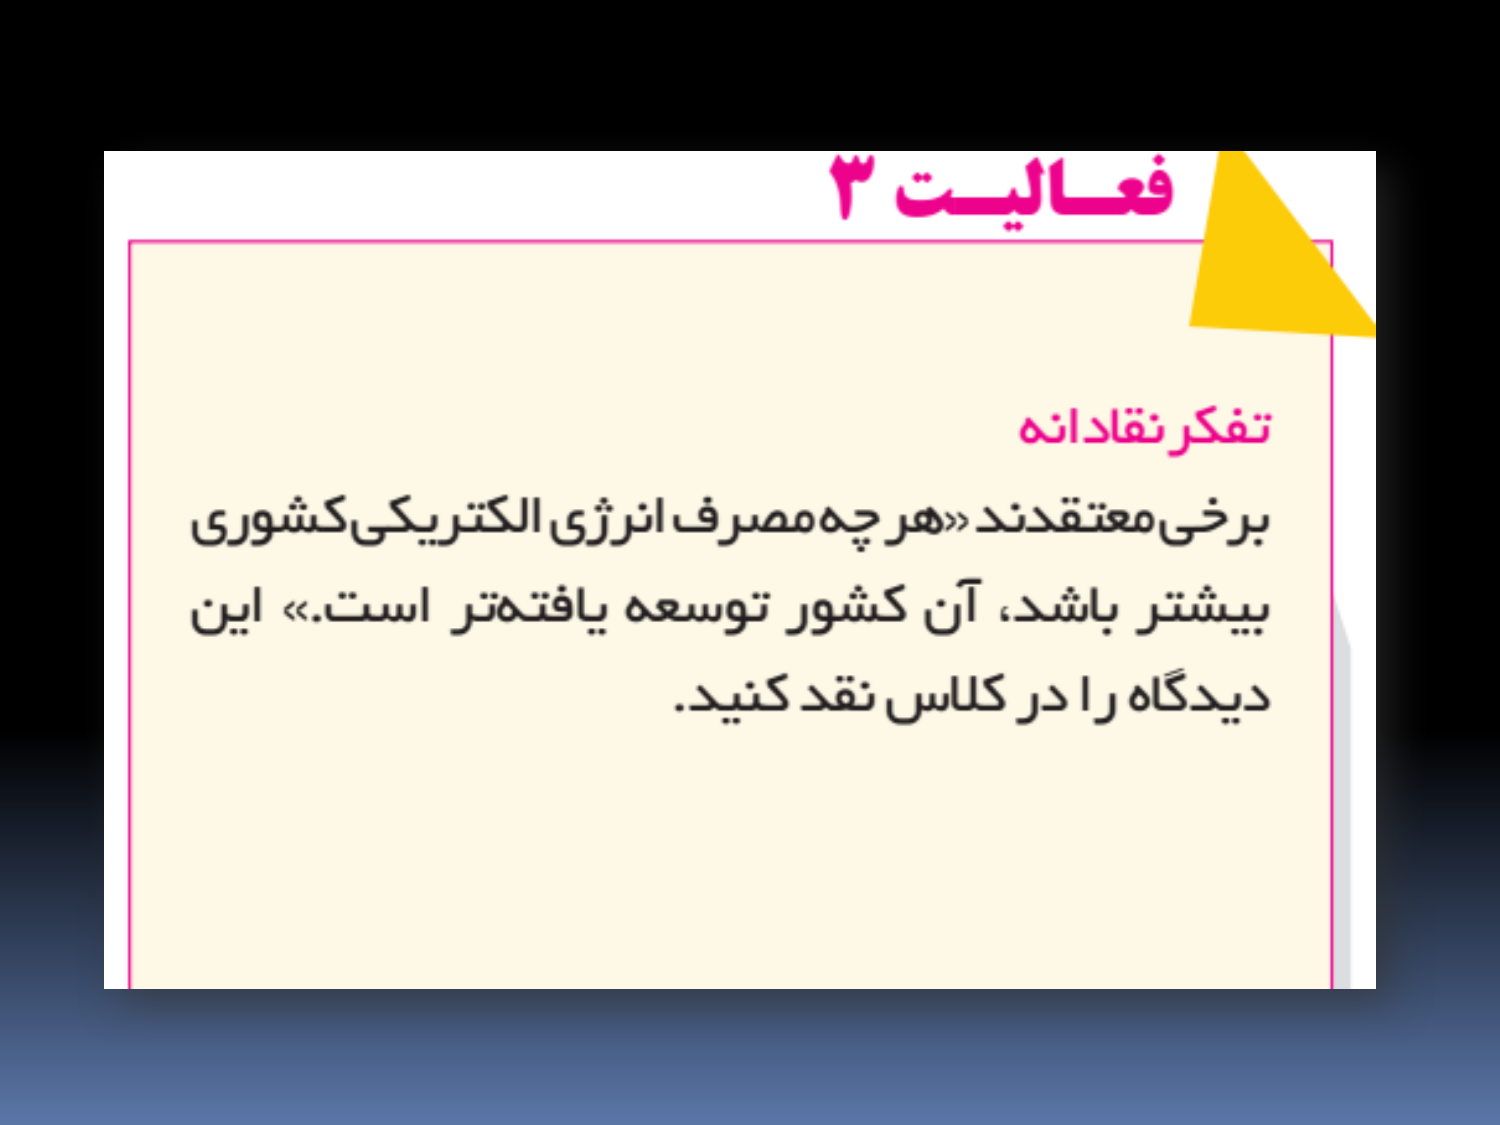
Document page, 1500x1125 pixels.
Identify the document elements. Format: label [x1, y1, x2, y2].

picture [104, 150, 1377, 989]
